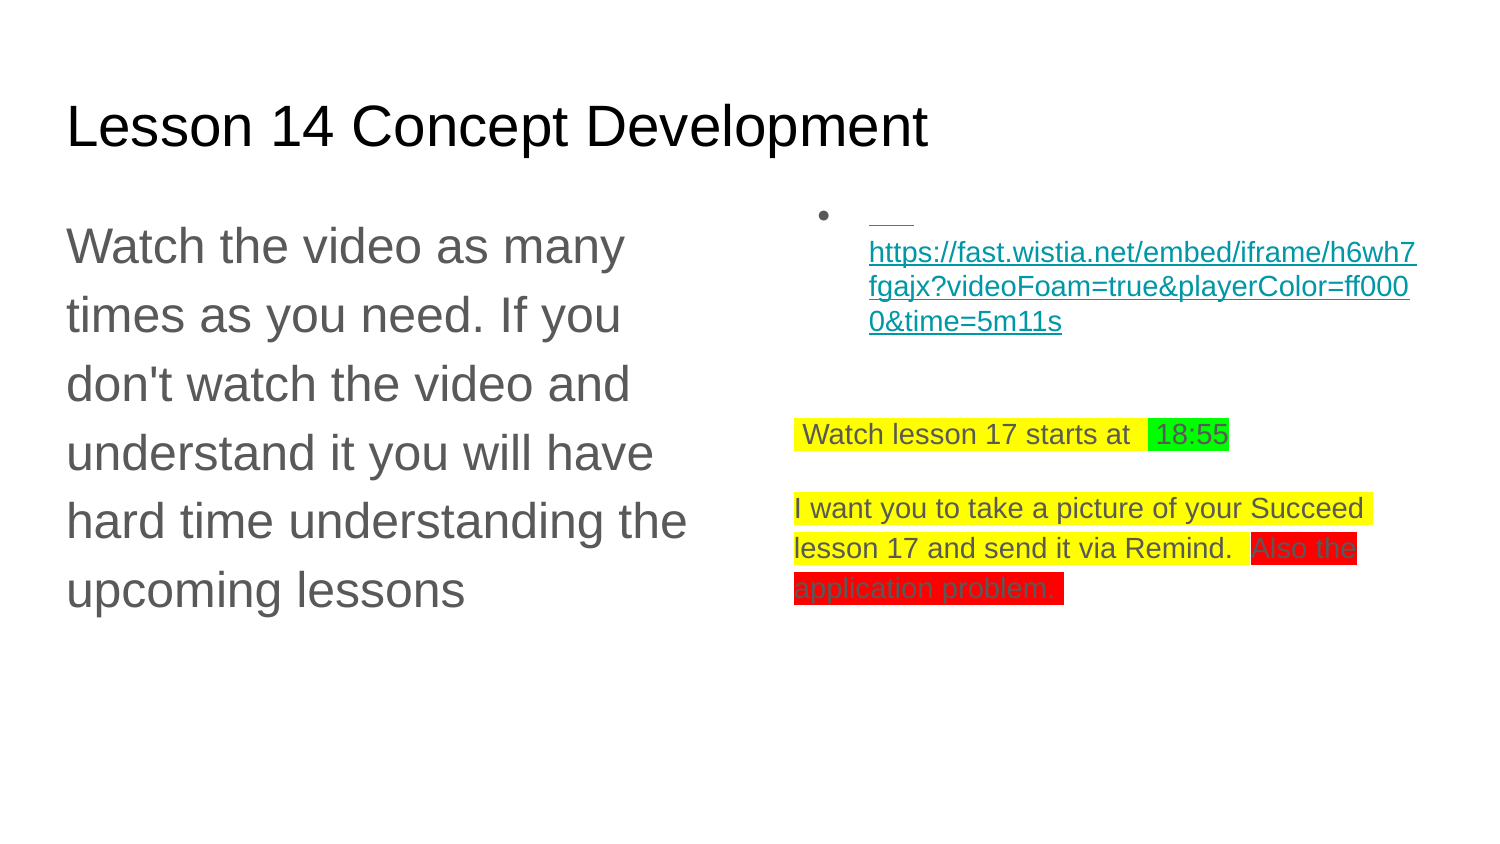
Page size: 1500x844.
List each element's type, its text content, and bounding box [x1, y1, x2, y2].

list https://fast.wistia.net/embed/iframe/h6wh7fgajx?videoFoam=true&playerColor=ff0000&time=5m11s Watch lesson 17 starts at 18:55 I want you to take a picture of your Succeed lesson 17 and send it via Remind. Also the application problem. [779, 181, 1436, 742]
list Watch the video as many times as you need. If you don't watch the video and understand it you will have hard time understanding the upcoming lessons [51, 189, 708, 750]
title Lesson 14 Concept Development [51, 72, 1449, 167]
